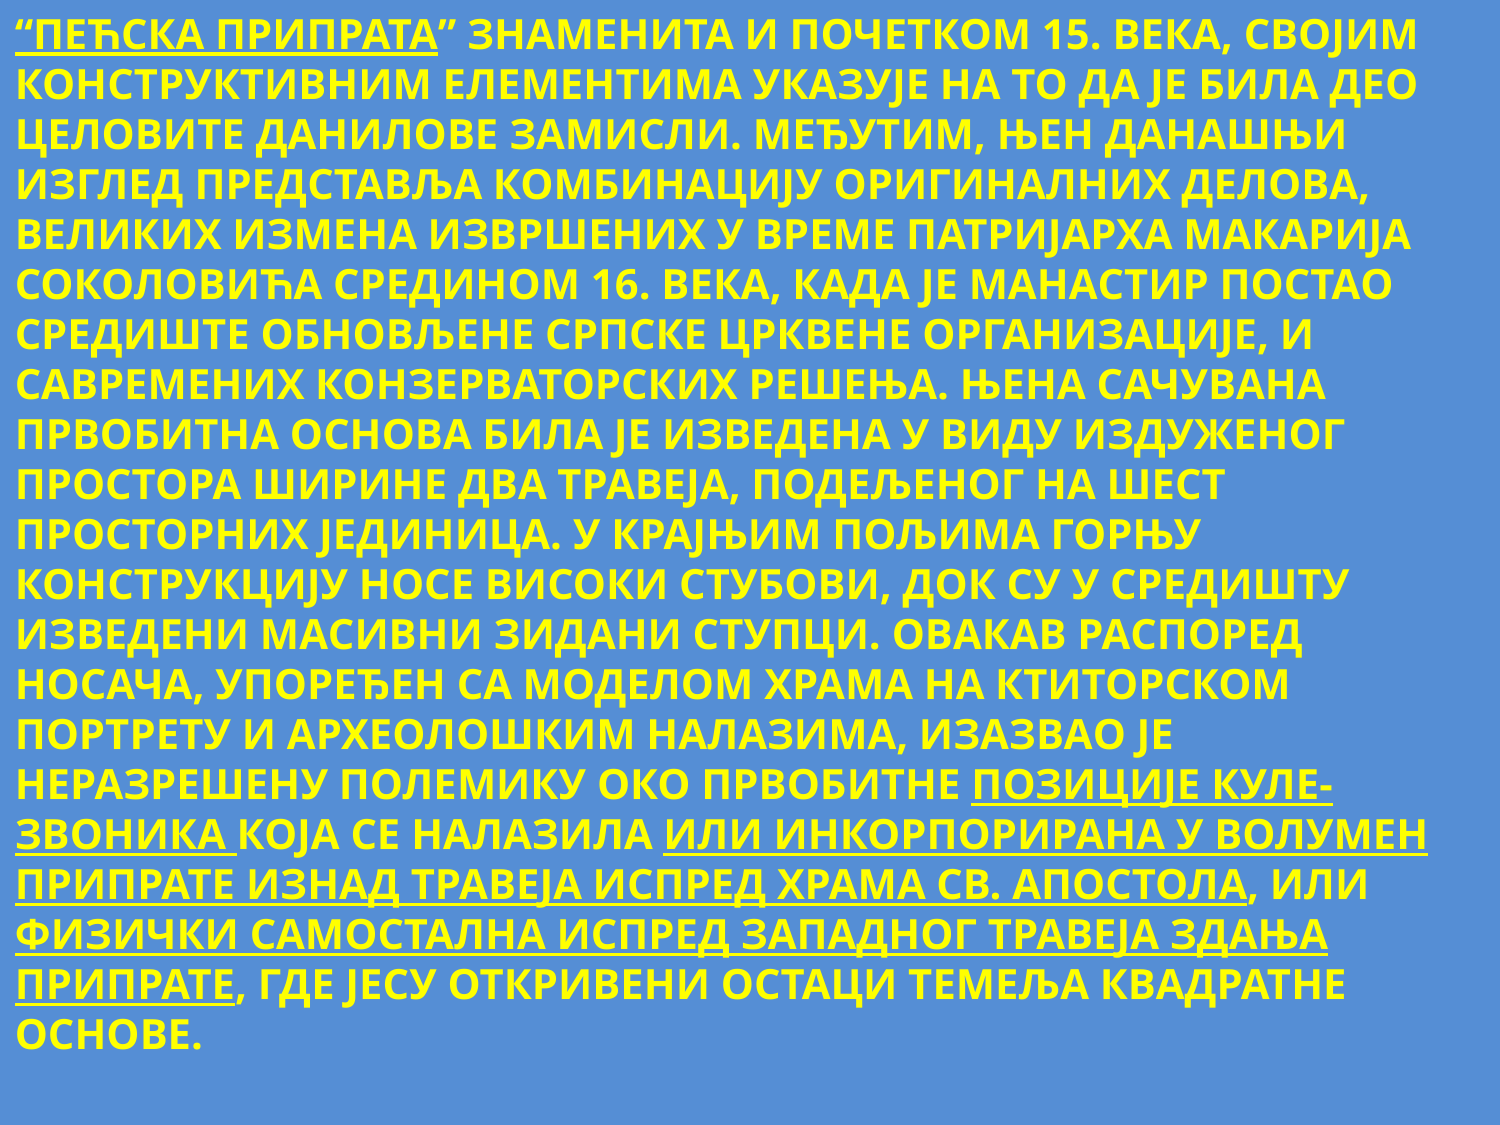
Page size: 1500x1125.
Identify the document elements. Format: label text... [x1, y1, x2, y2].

text_box “ПЕЋСКА ПРИПРАТА” ЗНАМЕНИТА И ПОЧЕТКОМ 15. ВЕКА, СВОЈИМ КОНСТРУКТИВНИМ ЕЛЕМЕНТИМА УКАЗУЈЕ НА ТО ДА ЈЕ БИЛА ДЕО ЦЕЛОВИТЕ ДАНИЛОВЕ ЗАМИСЛИ. МЕЂУТИМ, ЊЕН ДАНАШЊИ ИЗГЛЕД ПРЕДСТАВЉА КОМБИНАЦИЈУ ОРИГИНАЛНИХ ДЕЛОВА, ВЕЛИКИХ ИЗМЕНА ИЗВРШЕНИХ У ВРЕМЕ ПАТРИЈАРХА МАКАРИЈА СОКОЛОВИЋА СРЕДИНОМ 16. ВЕКА, КАДА ЈЕ МАНАСТИР ПОСТАО СРЕДИШТЕ ОБНОВЉЕНЕ СРПСКЕ ЦРКВЕНЕ ОРГАНИЗАЦИЈЕ, И САВРЕМЕНИХ КОНЗЕРВАТОРСКИХ РЕШЕЊА. ЊЕНА САЧУВАНА ПРВОБИТНА ОСНОВА БИЛА ЈЕ ИЗВЕДЕНА У ВИДУ ИЗДУЖЕНОГ ПРОСТОРА ШИРИНЕ ДВА ТРАВЕЈА, ПОДЕЉЕНОГ НА ШЕСТ ПРОСТОРНИХ ЈЕДИНИЦА. У КРАЈЊИМ ПОЉИМА ГОРЊУ КОНСТРУКЦИЈУ НОСЕ ВИСОКИ СТУБОВИ, ДОК СУ У СРЕДИШТУ ИЗВЕДЕНИ МАСИВНИ ЗИДАНИ СТУПЦИ. ОВАКАВ РАСПОРЕД НОСАЧА, УПОРЕЂЕН СА МОДЕЛОМ ХРАМА НА КТИТОРСКОМ ПОРТРЕТУ И АРХЕОЛОШКИМ НАЛАЗИМА, ИЗАЗВАО ЈЕ НЕРАЗРЕШЕНУ ПОЛЕМИКУ ОКО ПРВОБИТНЕ ПОЗИЦИЈЕ КУЛЕ-ЗВОНИКА КОЈА СЕ НАЛАЗИЛА ИЛИ ИНКОРПОРИРАНА У ВОЛУМЕН ПРИПРАТЕ ИЗНАД ТРАВЕЈА ИСПРЕД ХРАМА СВ. АПОСТОЛА, ИЛИ ФИЗИЧКИ САМОСТАЛНА ИСПРЕД ЗАПАДНОГ ТРАВЕЈА ЗДАЊА ПРИПРАТЕ, ГДЕ ЈЕСУ ОТКРИВЕНИ ОСТАЦИ ТЕМЕЉА КВАДРАТНЕ ОСНОВЕ. [0, 0, 1500, 1066]
